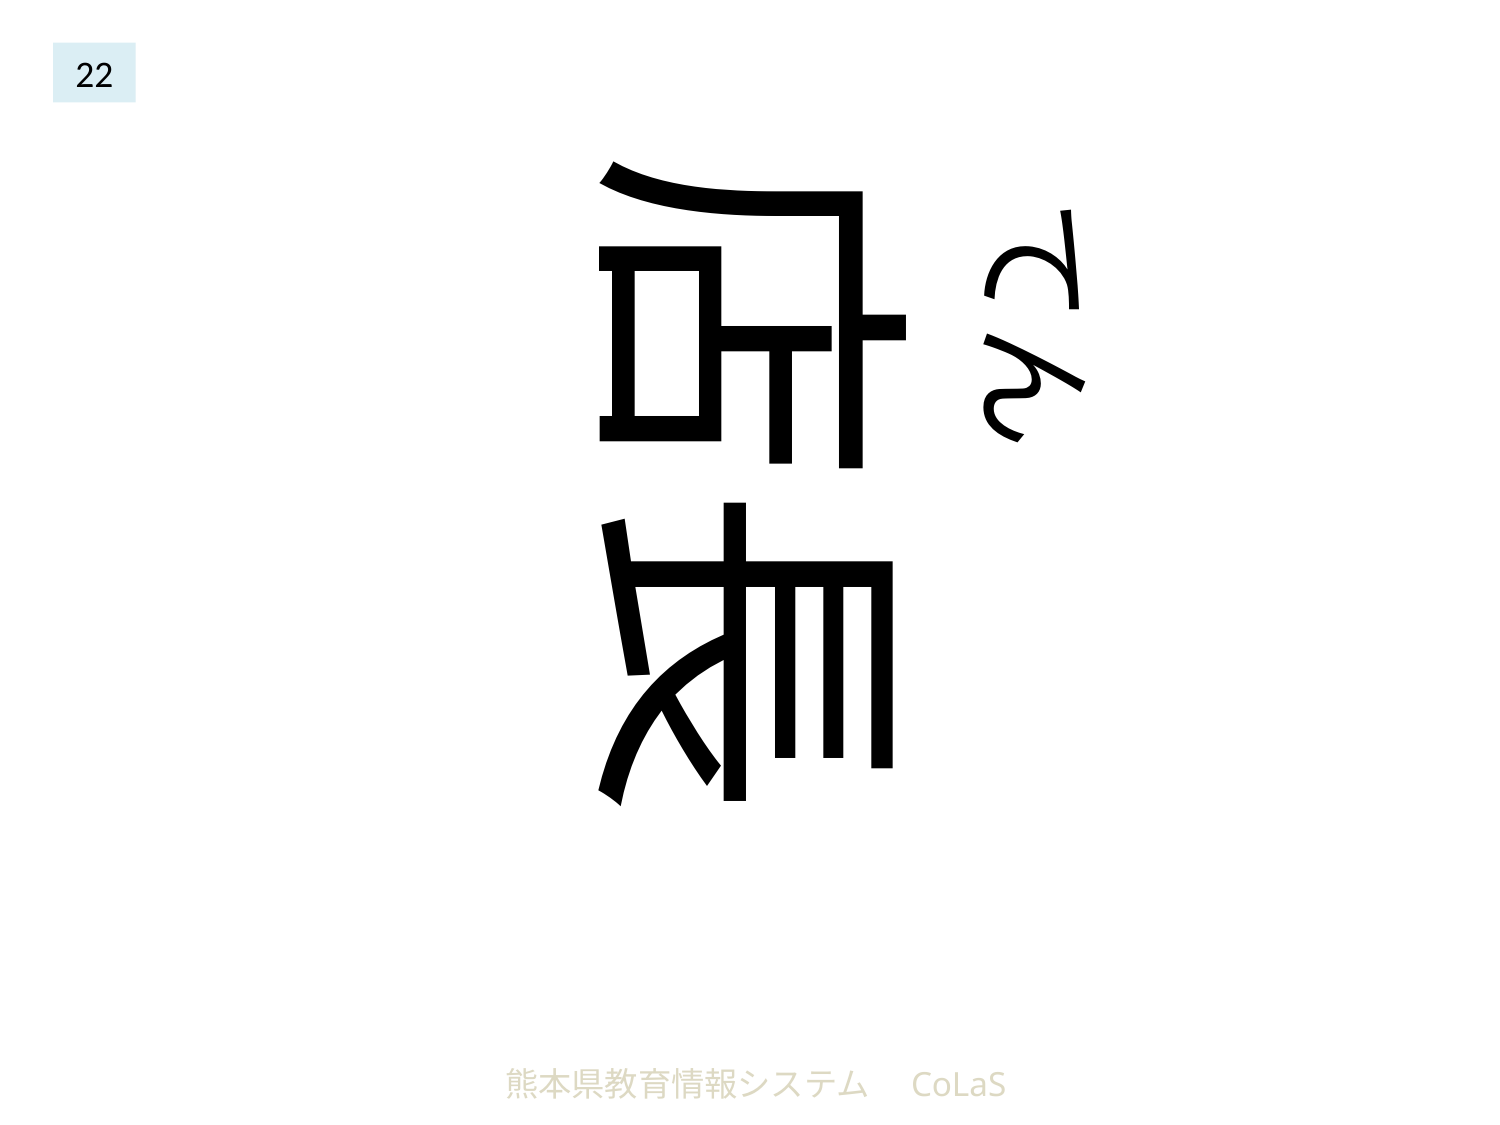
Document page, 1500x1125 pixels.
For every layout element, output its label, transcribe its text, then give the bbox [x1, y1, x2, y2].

text_box 店長 [532, 137, 967, 1125]
text_box 22 [53, 42, 136, 103]
text_box てん [938, 184, 1121, 516]
